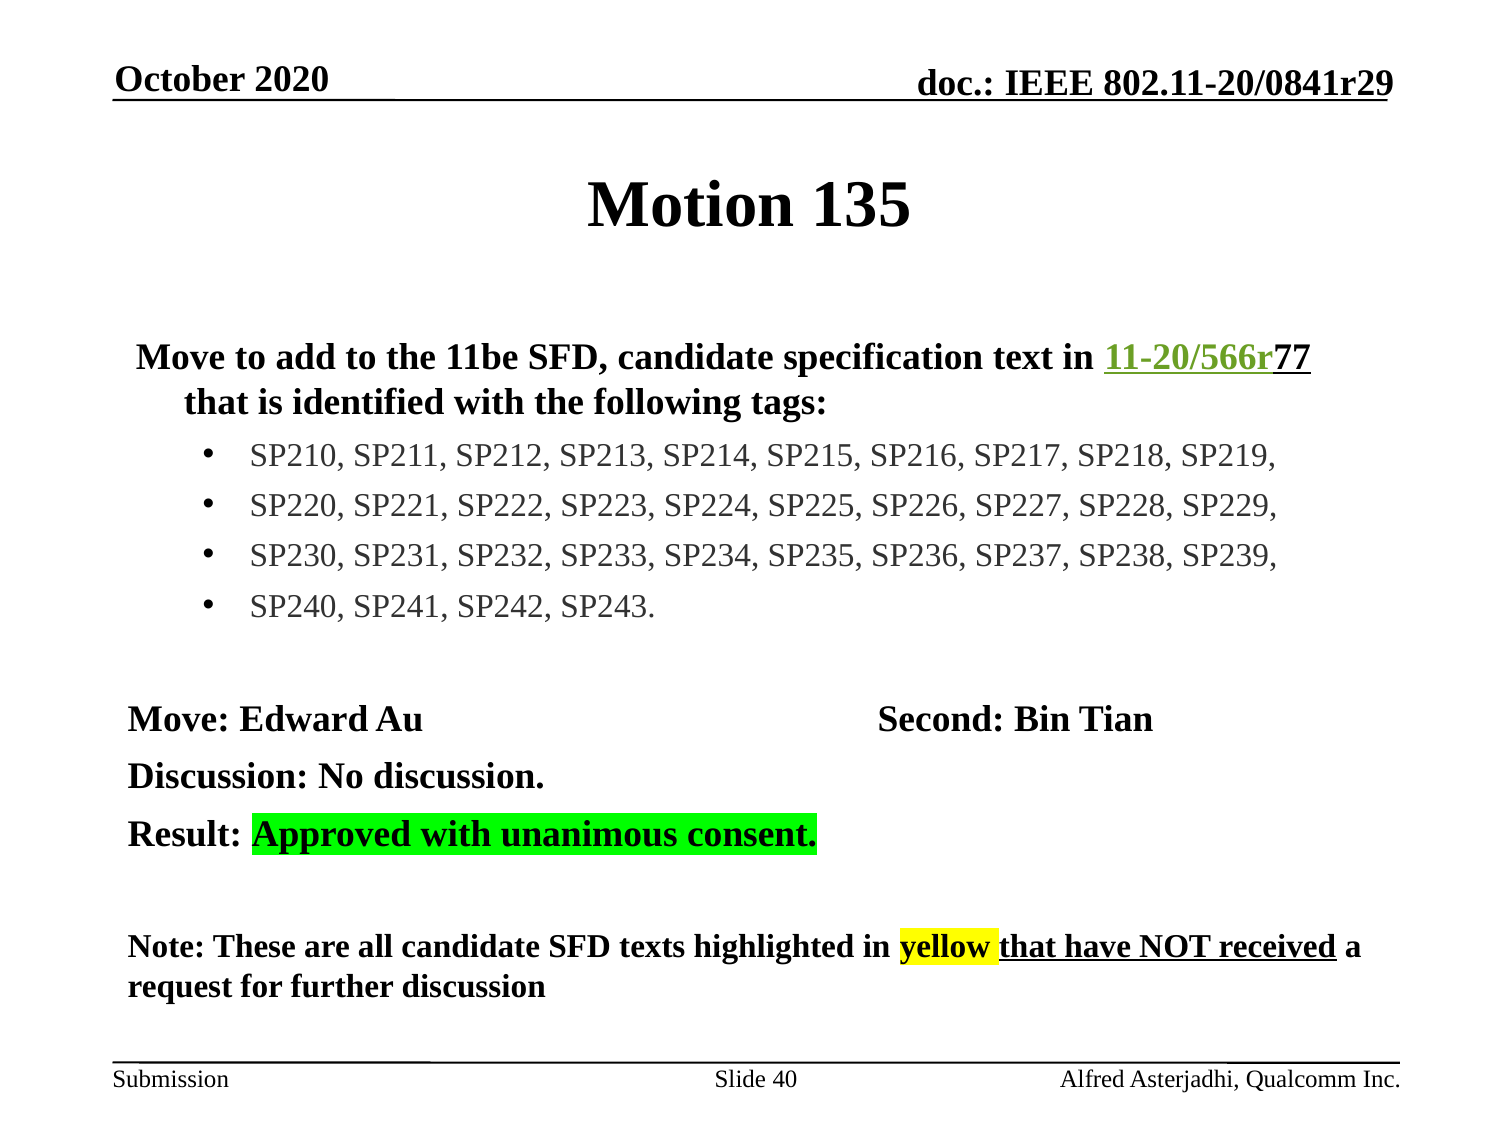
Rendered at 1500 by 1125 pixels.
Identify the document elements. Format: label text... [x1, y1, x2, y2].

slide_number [114, 54, 423, 100]
title Motion 135 [112, 112, 1388, 288]
slide_number Slide 40 [712, 1061, 800, 1123]
footer Alfred Asterjadhi, Qualcomm Inc. [878, 1061, 1402, 1093]
list Move to add to the 11be SFD, candidate specification text in 11-20/566r77 that is identified with the following tags: SP210, SP211, SP212, SP213, SP214, SP215, SP216, SP217, SP218, SP219, SP220, SP221, SP222, SP223, SP224, SP225, SP226, SP227, SP228, SP229, SP230, SP231, SP232, SP233, SP234, SP235, SP236, SP237, SP238, SP239, SP240, SP241, SP242, SP243. Move: Edward Au Second: Bin Tian Discussion: No discussion. Result: Approved with unanimous consent. Note: These are all candidate SFD texts highlighted in yellow that have NOT received a request for further discussion [112, 324, 1388, 1063]
